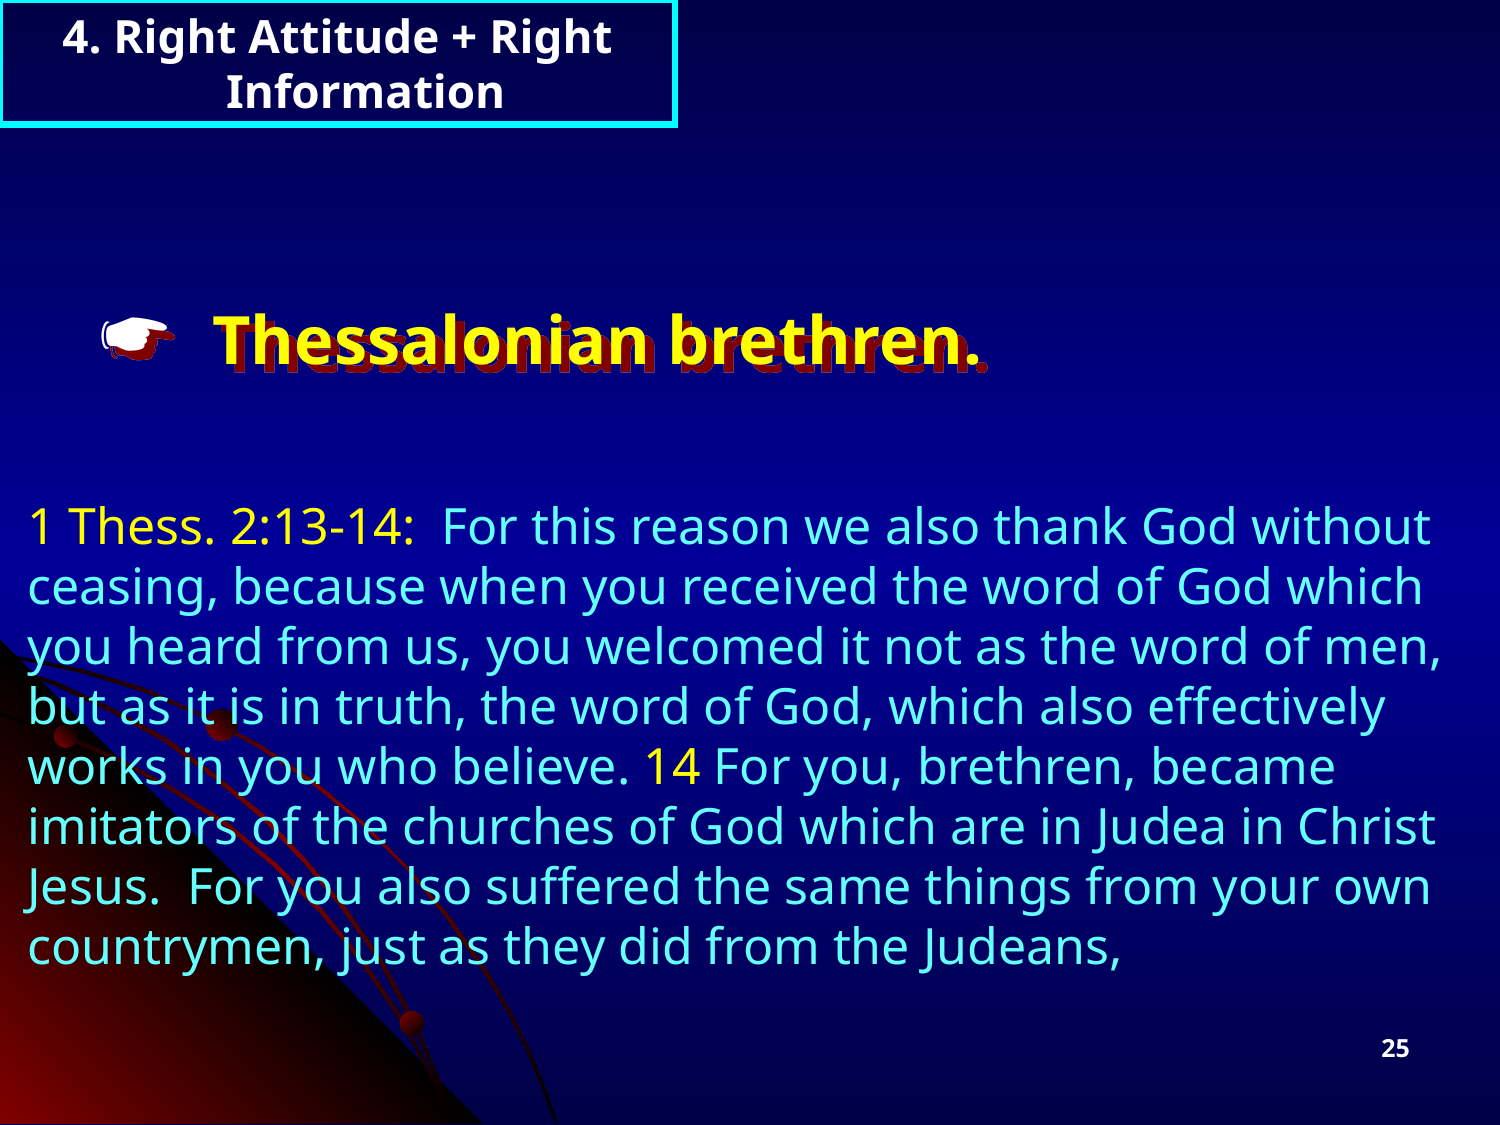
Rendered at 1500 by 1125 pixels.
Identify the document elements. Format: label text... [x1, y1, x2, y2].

text_box 1 Thess. 2:13-14: For this reason we also thank God without ceasing, because when you received the word of God which you heard from us, you welcomed it not as the word of men, but as it is in truth, the word of God, which also effectively works in you who believe. 14 For you, brethren, became imitators of the churches of God which are in Judea in Christ Jesus. For you also suffered the same things from your own countrymen, just as they did from the Judeans, [12, 487, 1488, 983]
slide_number 25 [1074, 1025, 1425, 1100]
text_box Thessalonian brethren. [0, 212, 1132, 463]
text_box 4. Right Attitude + Right Information [0, 0, 675, 125]
